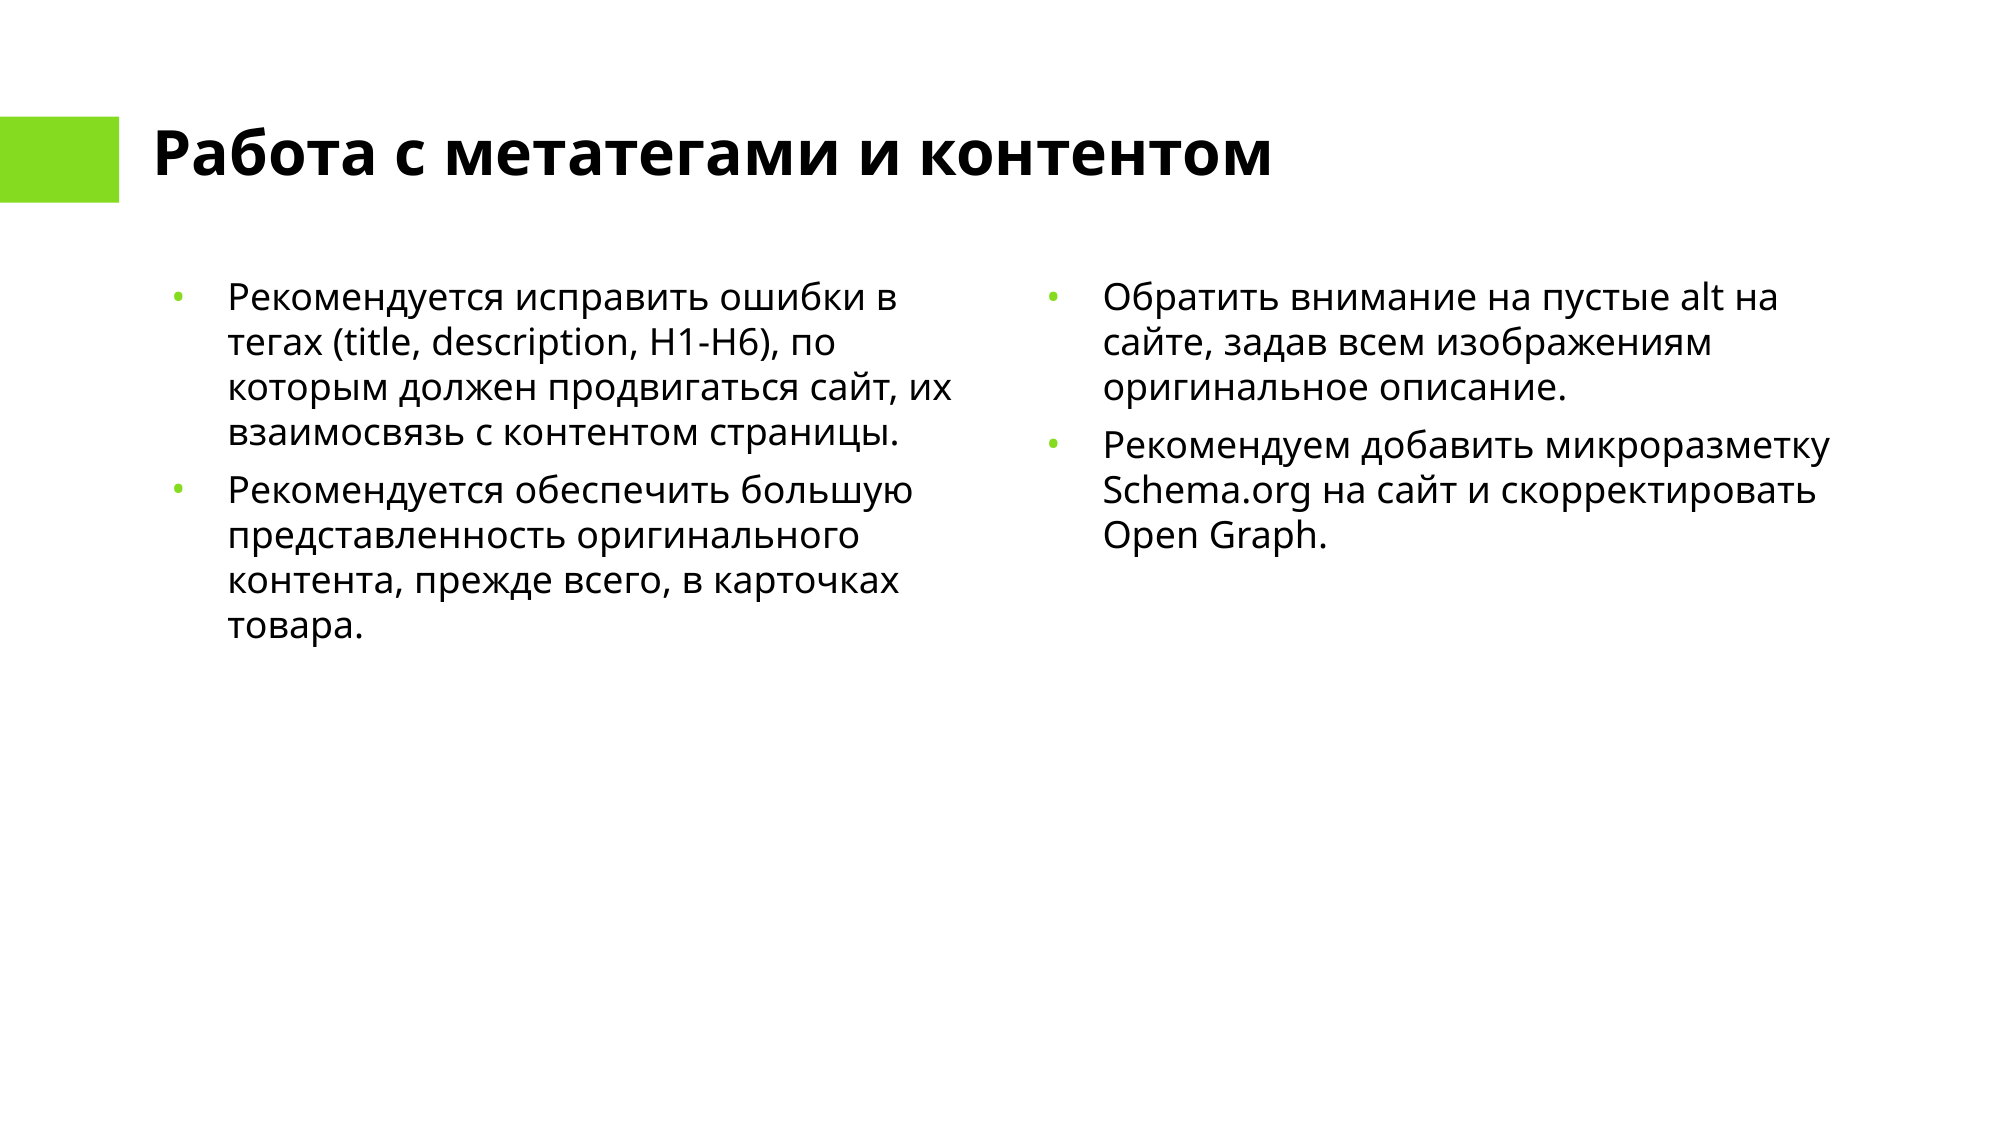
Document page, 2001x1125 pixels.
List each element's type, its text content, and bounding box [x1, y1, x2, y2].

title Работа с метатегами и контентом [137, 112, 1863, 199]
list Обратить внимание на пустые alt на сайте, задав всем изображениям оригинальное описание. Рекомендуем добавить микроразметку Schema.org на сайт и скорректировать Open Graph. [1012, 265, 1863, 1014]
text_box [0, 116, 120, 203]
list Рекомендуется исправить ошибки в тегах (title, description, Н1-Н6), по которым должен продвигаться сайт, их взаимосвязь с контентом страницы. Рекомендуется обеспечить большую представленность оригинального контента, прежде всего, в карточках товара. [137, 265, 988, 1014]
